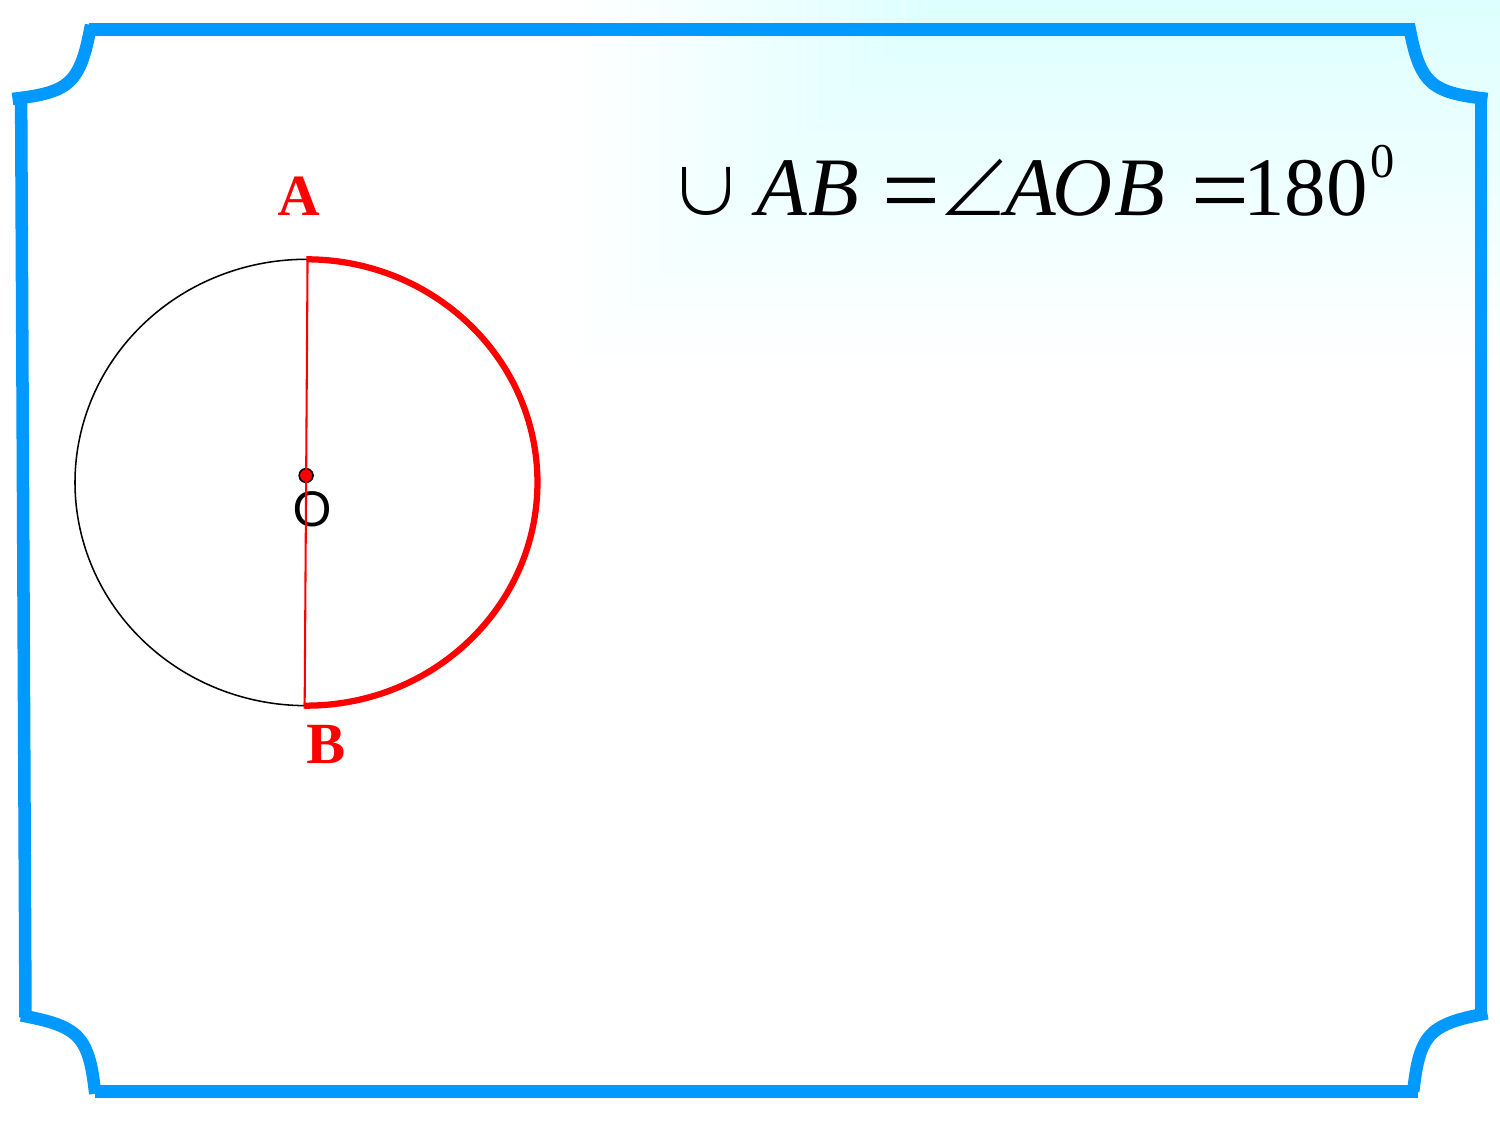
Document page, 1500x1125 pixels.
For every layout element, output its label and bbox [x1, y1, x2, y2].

text_box [74, 259, 257, 706]
text_box [262, 149, 538, 783]
text_box [12, 24, 1488, 1094]
text_box [662, 124, 1410, 236]
